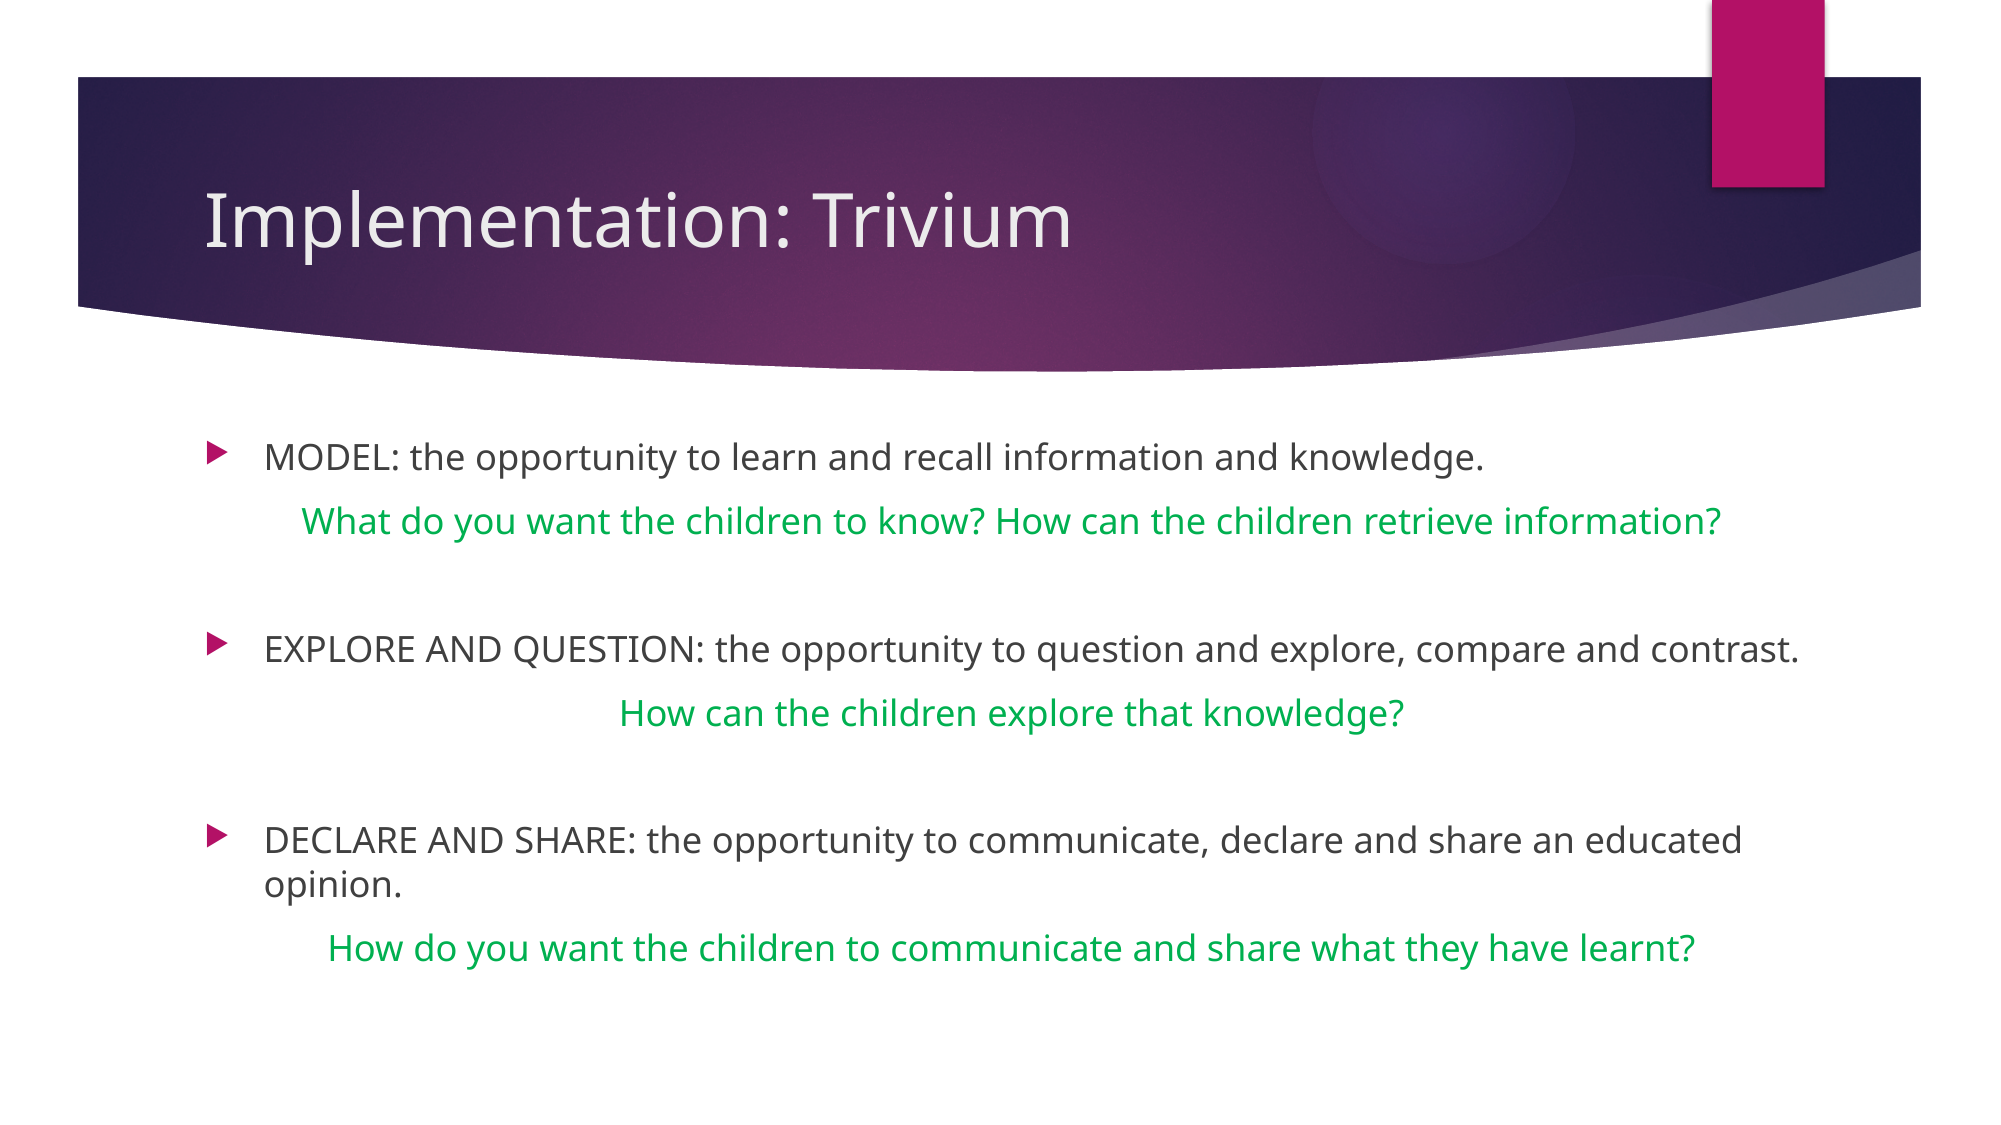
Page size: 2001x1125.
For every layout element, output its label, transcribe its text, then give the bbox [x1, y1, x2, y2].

list MODEL: the opportunity to learn and recall information and knowledge. What do you want the children to know? How can the children retrieve information? EXPLORE AND QUESTION: the opportunity to question and explore, compare and contrast. How can the children explore that knowledge? DECLARE AND SHARE: the opportunity to communicate, declare and share an educated opinion. How do you want the children to communicate and share what they have learnt? [189, 427, 1835, 988]
title Implementation: Trivium [189, 159, 1627, 276]
